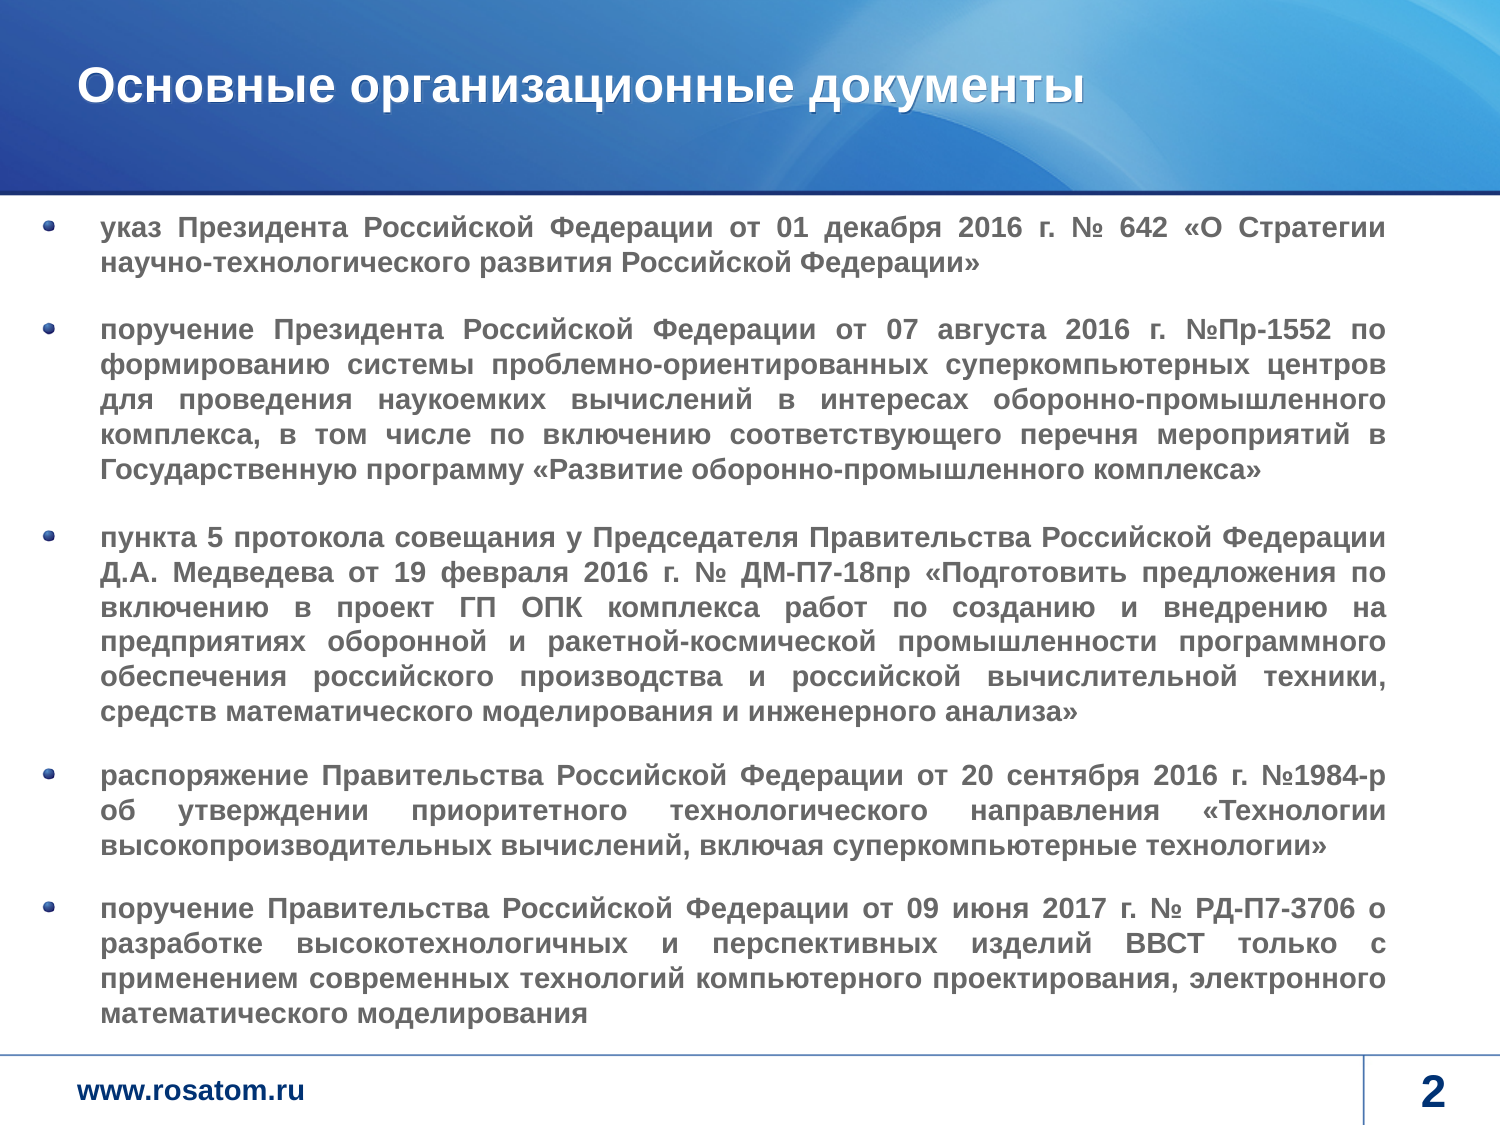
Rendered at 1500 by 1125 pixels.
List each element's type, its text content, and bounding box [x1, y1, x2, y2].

picture [0, 0, 1500, 1125]
title Основные организационные документы [76, 12, 1424, 161]
slide_number 2 [1366, 1057, 1500, 1121]
list указ Президента Российской Федерации от 01 декабря 2016 г. № 642 «О Стратегии научно-технологического развития Российской Федерации» поручение Президента Российской Федерации от 07 августа 2016 г. №Пр-1552 по формированию системы проблемно-ориентированных суперкомпьютерных центров для проведения наукоемких вычислений в интересах оборонно-промышленного комплекса, в том числе по включению соответствующего перечня мероприятий в Государственную программу «Развитие оборонно-промышленного комплекса» пункта 5 протокола совещания у Председателя Правительства Российской Федерации Д.А. Медведева от 19 февраля 2016 г. № ДМ-П7-18пр «Подготовить предложения по включению в проект ГП ОПК комплекса работ по созданию и внедрению на предприятиях оборонной и ракетной-космической промышленности программного обеспечения российского производства и российской вычислительной техники, средств математического моделирования и инженерного анализа» распоряжение Правительства Российской Федерации от 20 сентября 2016 г. №1984-р об утверждении приоритетного технологического направления «Технологии высокопроизводительных вычислений, включая суперкомпьютерные технологии» поручение Правительства Российской Федерации от 09 июня 2017 г. № РД-П7-3706 о разработке высокотехнологичных и перспективных изделий ВВСТ только с применением современных технологий компьютерного проектирования, электронного математического моделирования [41, 207, 1388, 952]
